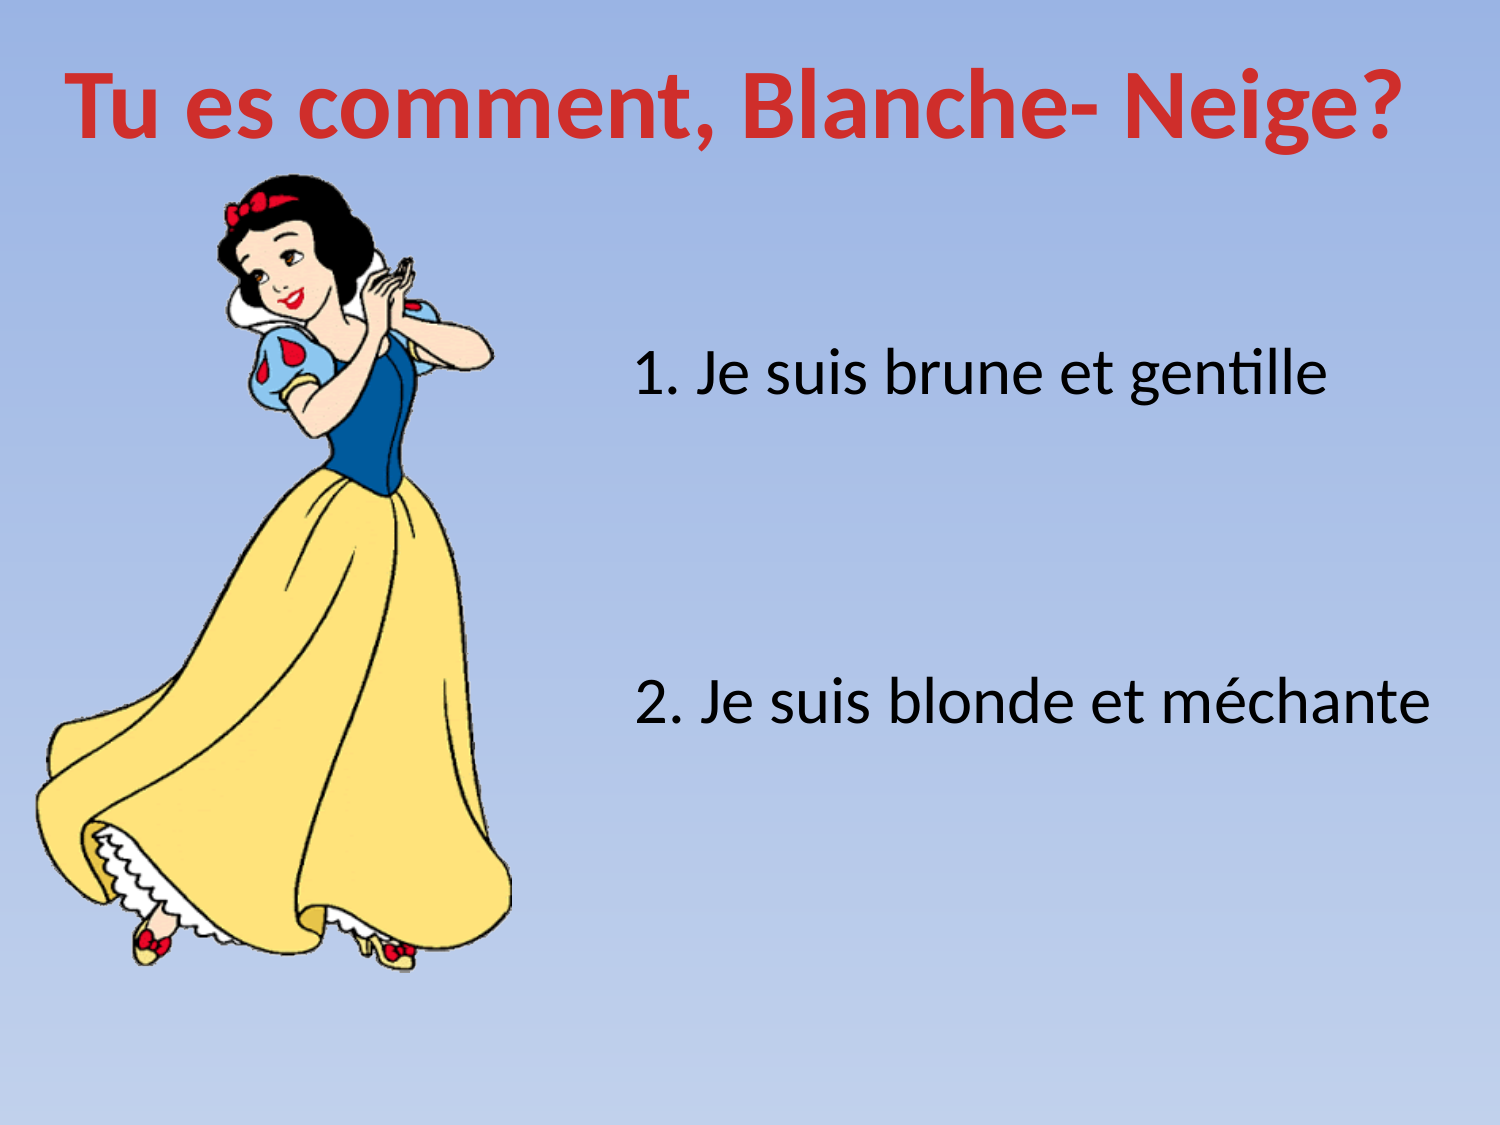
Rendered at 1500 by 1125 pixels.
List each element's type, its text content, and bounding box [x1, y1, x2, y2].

text_box 1. Je suis brune et gentille [517, 312, 1500, 423]
text_box Tu es comment, Blanche- Neige? [49, 30, 1422, 166]
text_box 2. Je suis blonde et méchante [517, 642, 1500, 753]
picture [34, 172, 512, 973]
